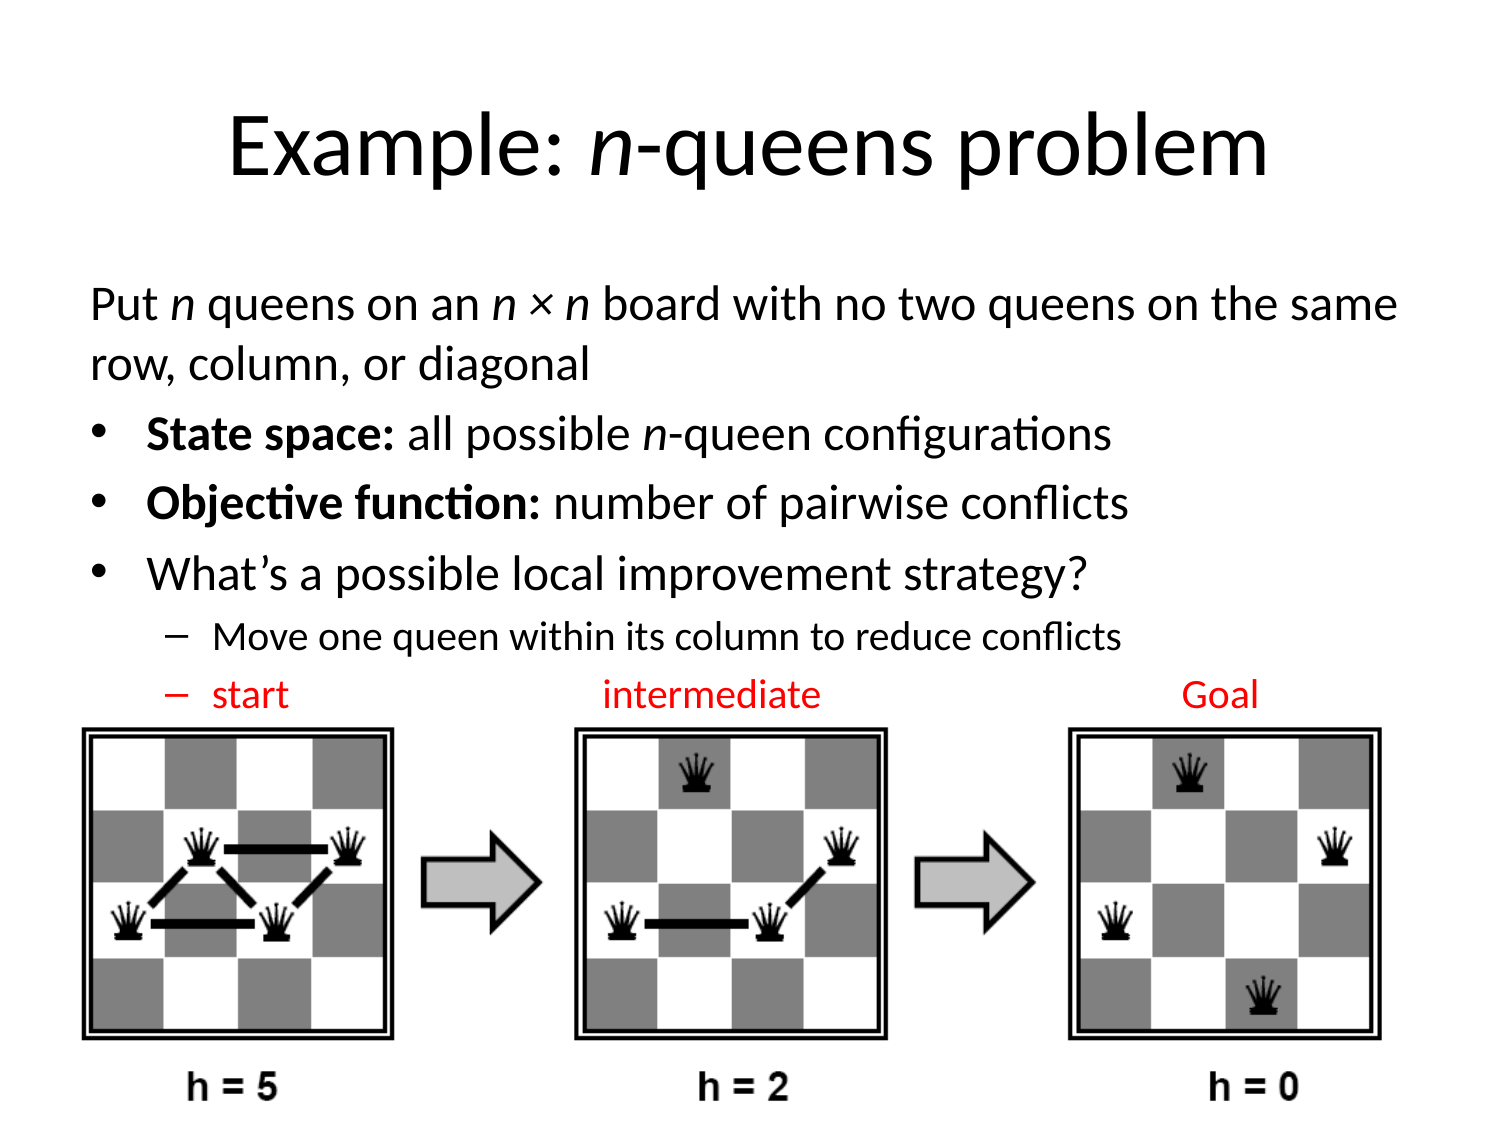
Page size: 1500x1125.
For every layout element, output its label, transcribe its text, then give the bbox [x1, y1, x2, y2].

picture [74, 712, 1389, 1125]
list Put n queens on an n × n board with no two queens on the same row, column, or diagonal State space: all possible n-queen configurations Objective function: number of pairwise conflicts What’s a possible local improvement strategy? Move one queen within its column to reduce conflicts start intermediate Goal [75, 262, 1450, 1005]
title Example: n-queens problem [75, 45, 1425, 233]
